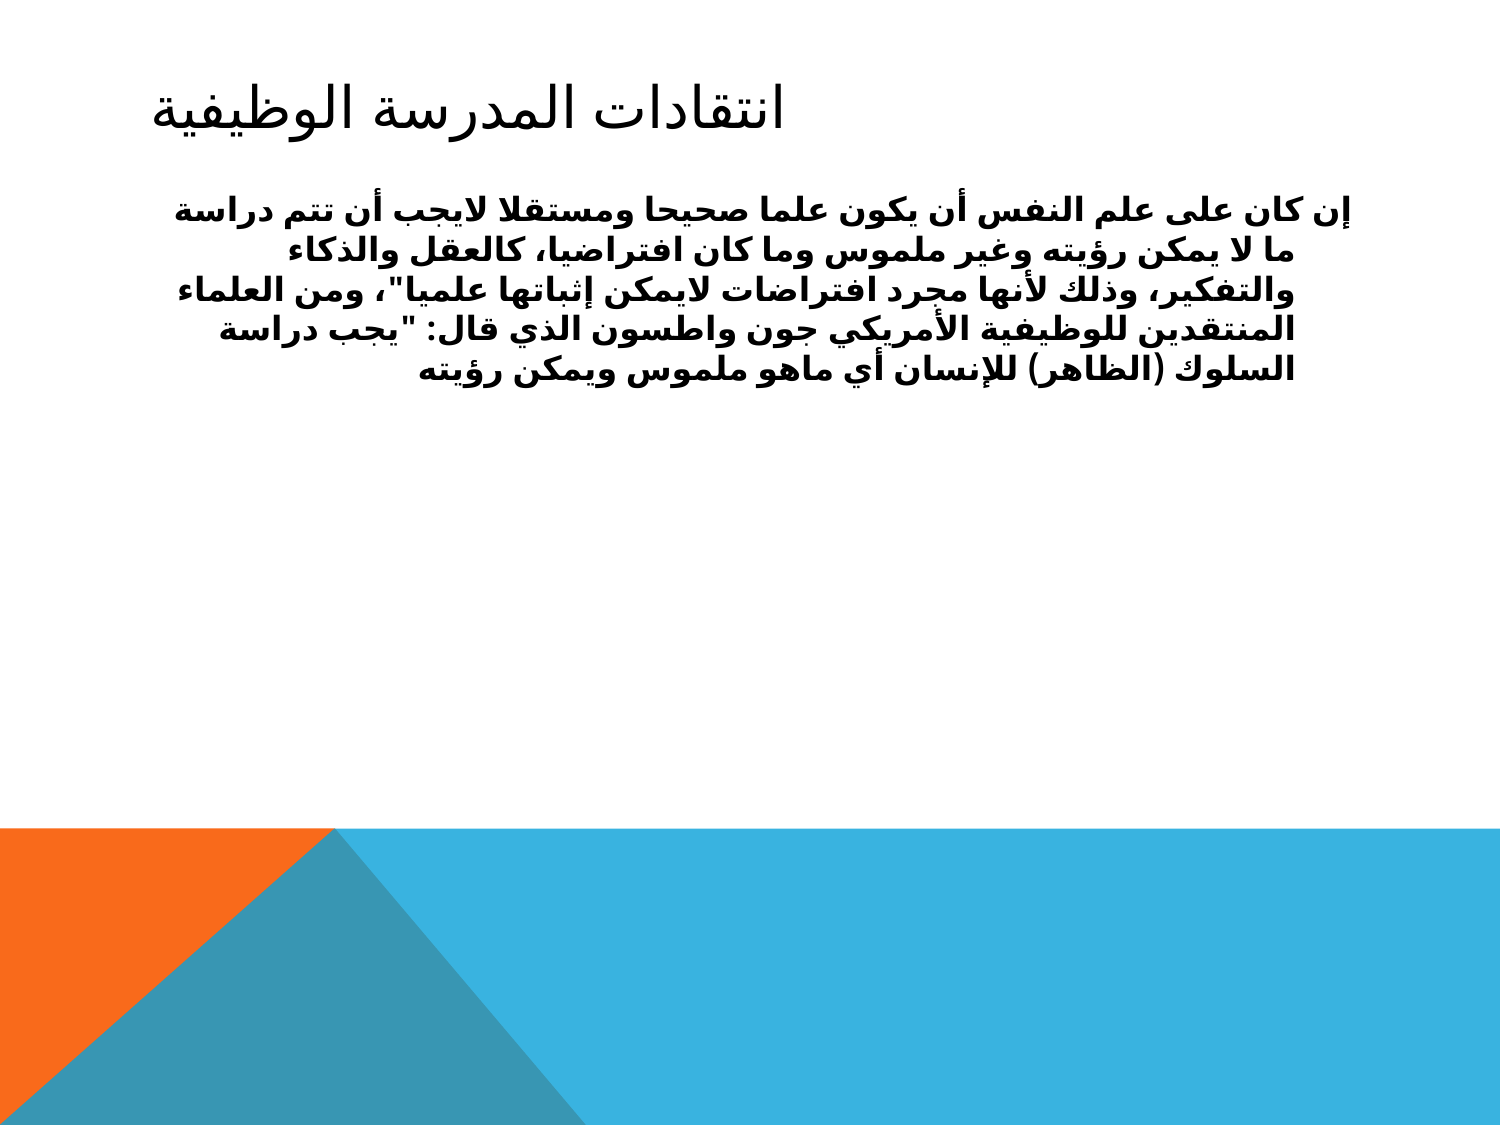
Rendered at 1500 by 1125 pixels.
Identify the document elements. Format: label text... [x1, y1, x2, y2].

title انتقادات المدرسة الوظيفية [135, 60, 1369, 150]
list إن كان على علم النفس أن يكون علما صحيحا ومستقلا لايجب أن تتم دراسة ما لا يمكن رؤيته وغير ملموس وما كان افتراضيا، كالعقل والذكاء والتفكير، وذلك لأنها مجرد افتراضات لايمكن إثباتها علميا"، ومن العلماء المنتقدين للوظيفية الأمريكي جون واطسون الذي قال: "يجب دراسة السلوك (الظاهر) للإنسان أي ماهو ملموس ويمكن رؤيته [135, 180, 1369, 768]
